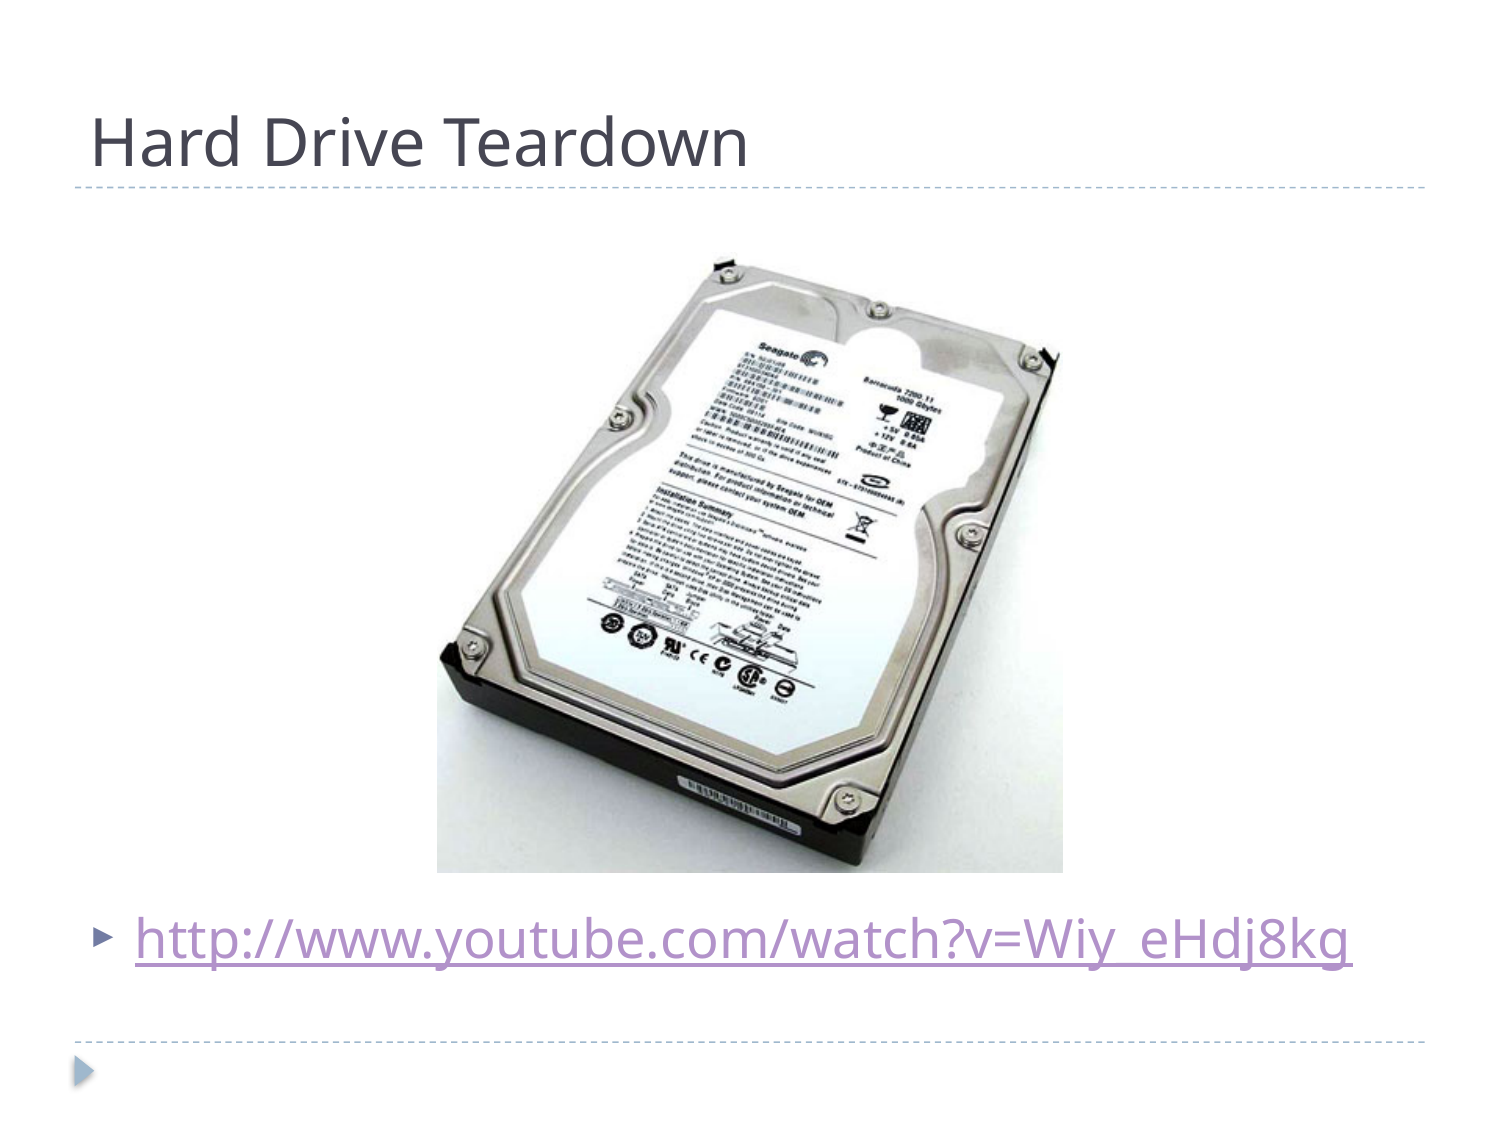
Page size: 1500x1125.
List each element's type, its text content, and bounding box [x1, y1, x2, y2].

title Hard Drive Teardown [75, 24, 1425, 188]
list http://www.youtube.com/watch?v=Wiy_eHdj8kg [75, 200, 1425, 1010]
picture [437, 252, 1063, 873]
